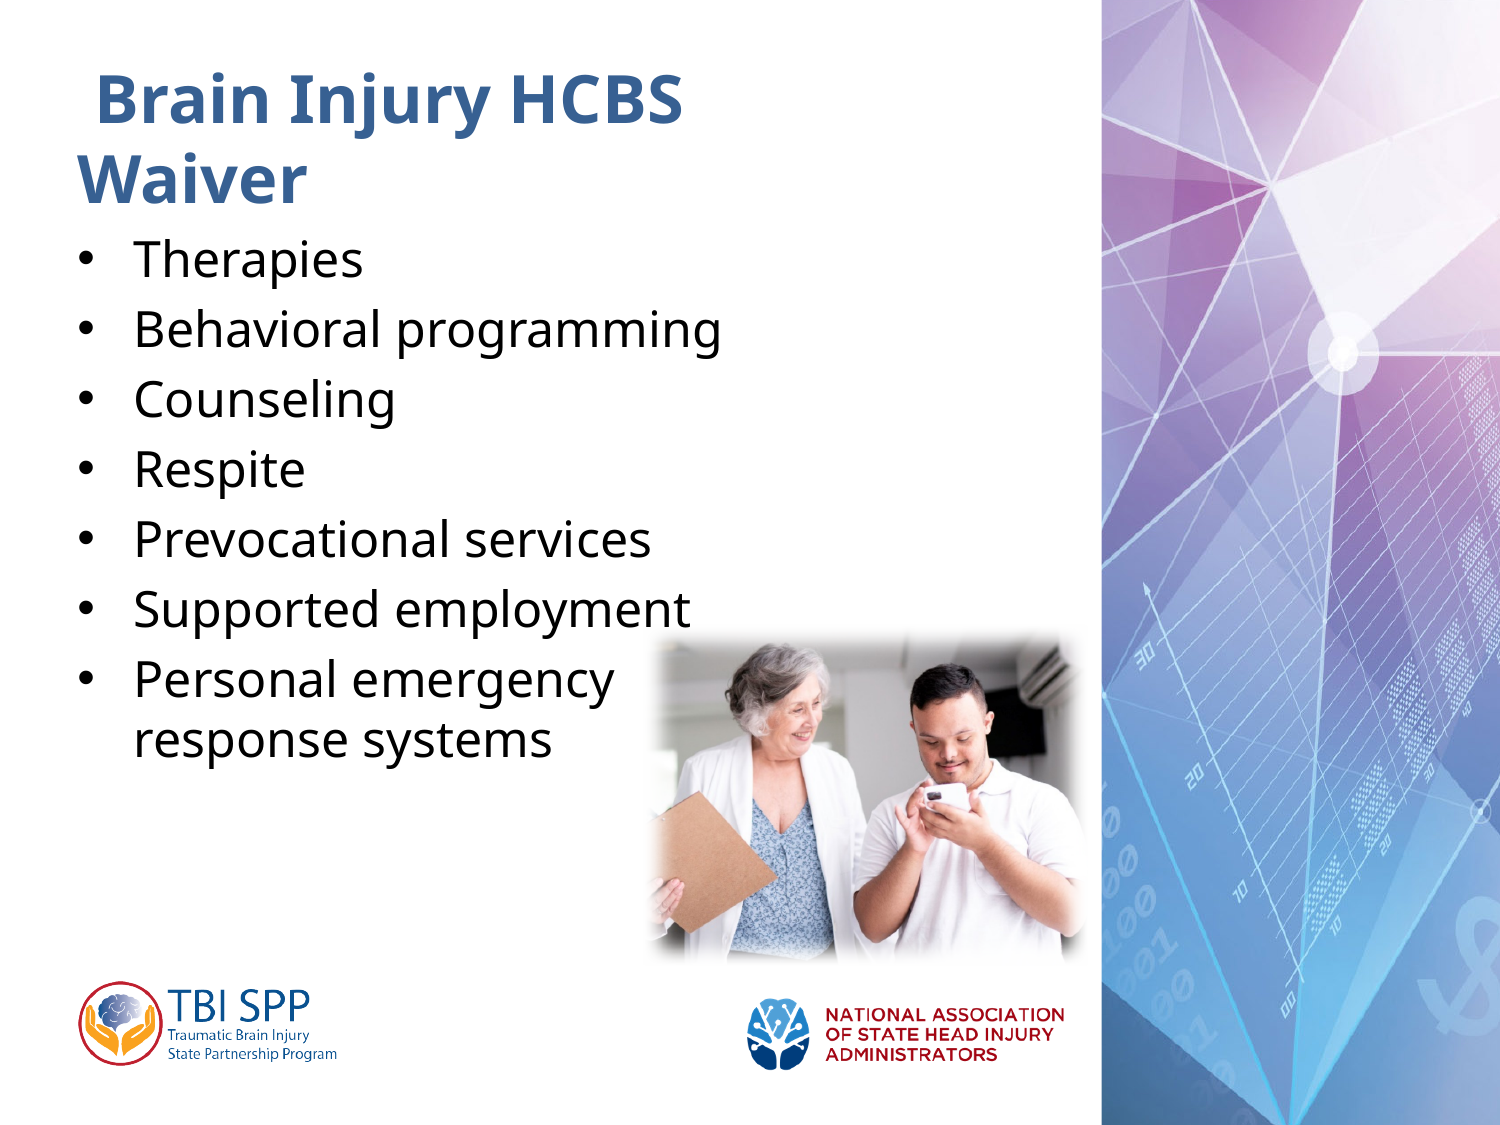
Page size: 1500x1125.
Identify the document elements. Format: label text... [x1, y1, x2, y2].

text_box Brain Injury HCBS Waiver Therapies Behavioral programming Counseling Respite Prevocational services Supported employment Personal emergency response systems [62, 49, 934, 738]
picture [78, 980, 338, 1066]
picture [642, 624, 1088, 967]
picture [724, 980, 1077, 1079]
picture [1101, 0, 1500, 1125]
